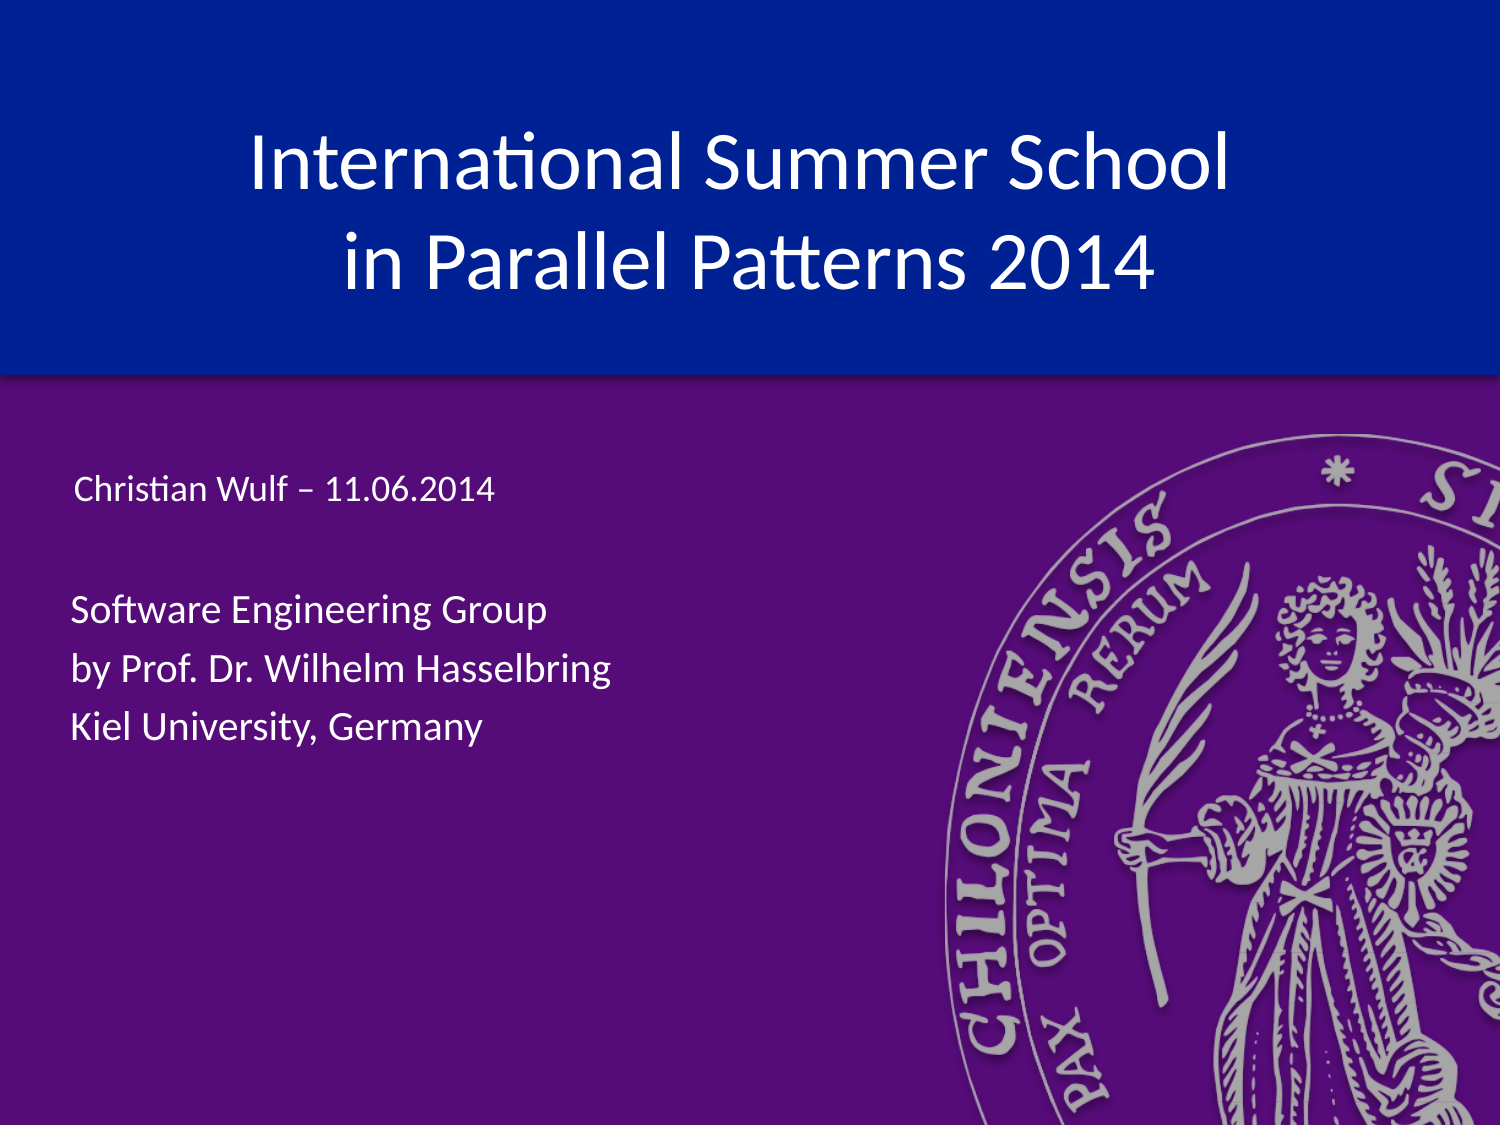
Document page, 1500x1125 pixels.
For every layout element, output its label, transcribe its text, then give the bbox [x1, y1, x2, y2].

title International Summer School in Parallel Patterns 2014 [59, 69, 1441, 306]
list Software Engineering Group by Prof. Dr. Wilhelm Hasselbring Kiel University, Germany [52, 582, 780, 770]
text_box Christian Wulf – 11.06.2014 [59, 456, 556, 516]
